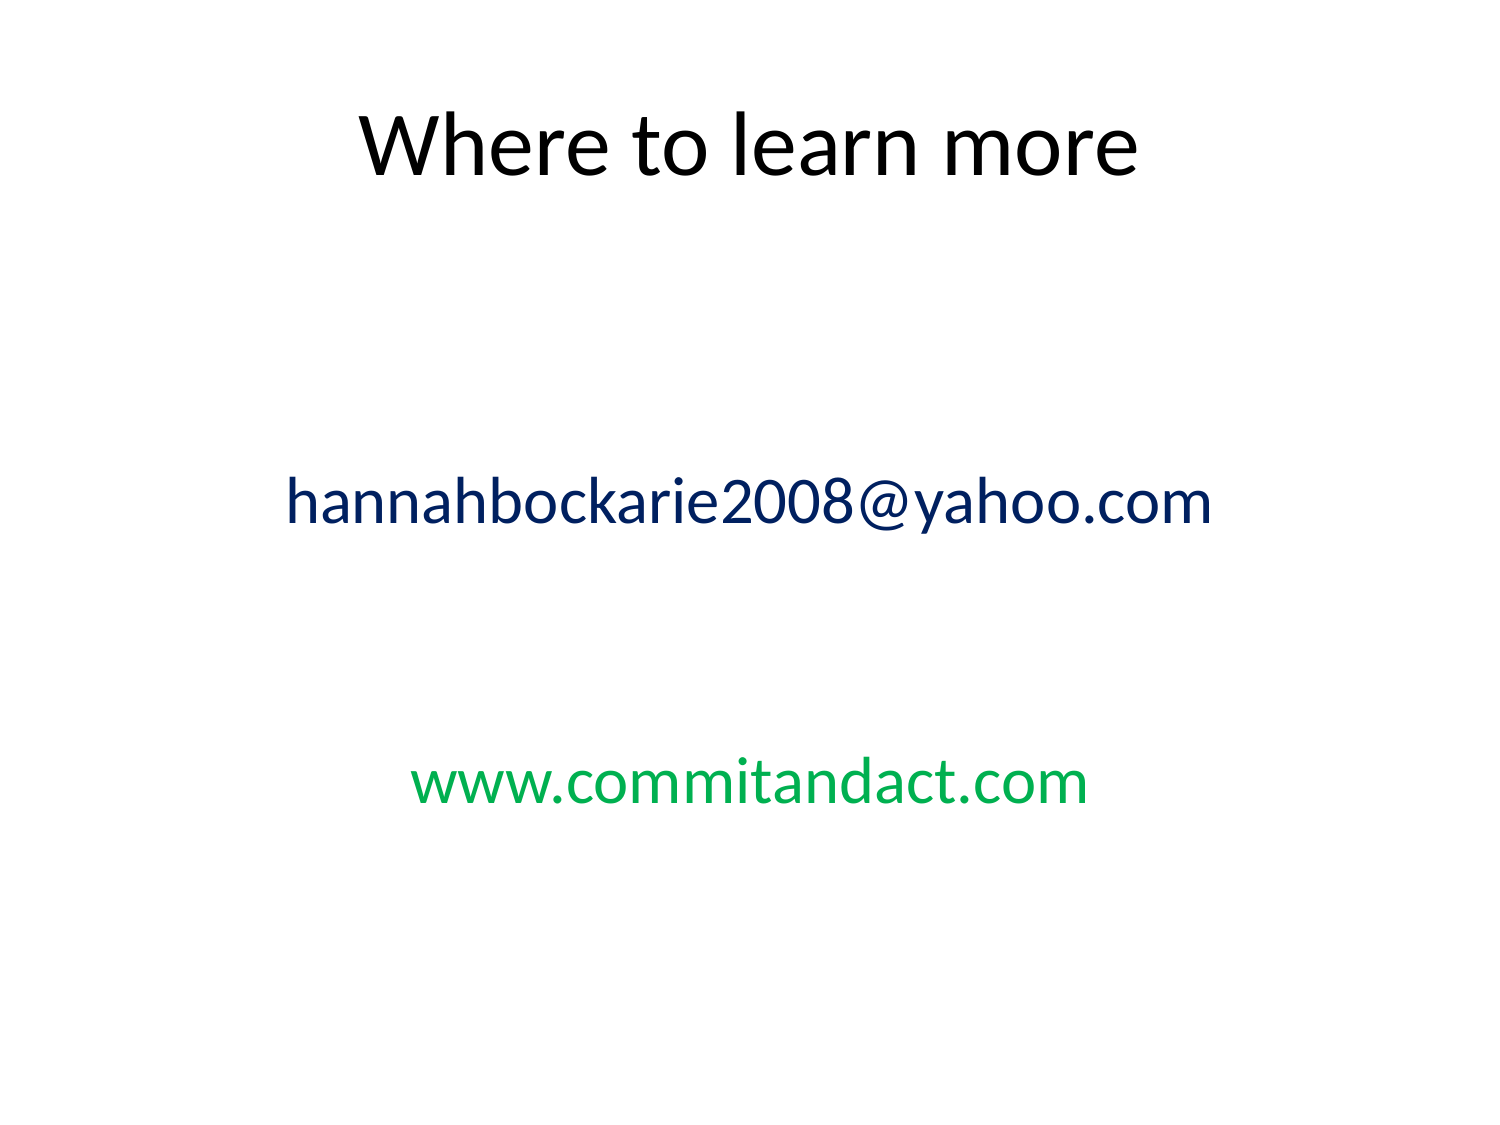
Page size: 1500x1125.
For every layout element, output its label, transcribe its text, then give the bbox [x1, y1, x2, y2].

title Where to learn more [75, 45, 1425, 233]
list hannahbockarie2008@yahoo.com www.commitandact.com [75, 262, 1425, 1005]
